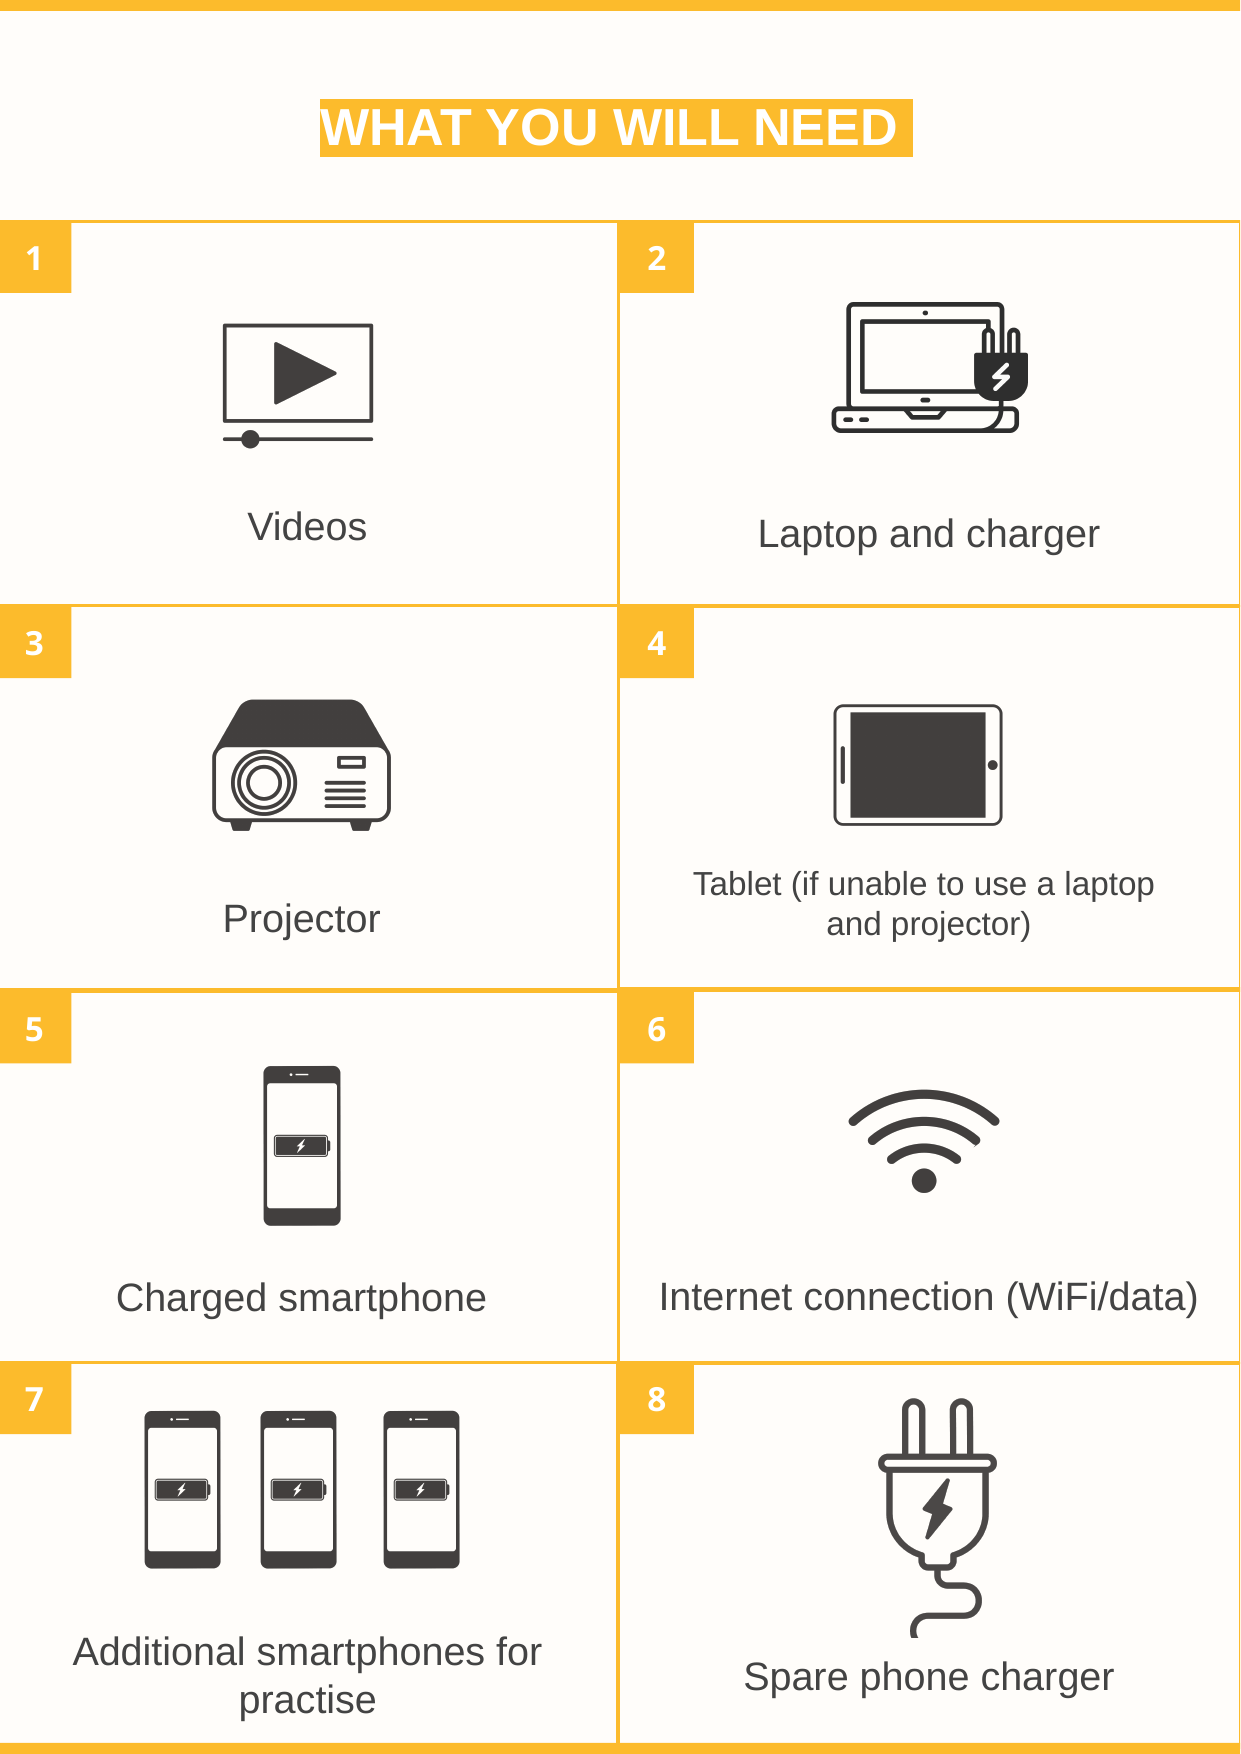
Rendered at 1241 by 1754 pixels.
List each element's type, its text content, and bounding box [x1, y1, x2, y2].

text_box Internet connection (WiFi/data) [618, 988, 1241, 1363]
text_box 2 [620, 221, 694, 293]
picture [779, 240, 1087, 547]
picture [754, 1385, 1121, 1638]
text_box Projector [0, 605, 619, 990]
picture [73, 1401, 531, 1621]
text_box [0, 0, 1241, 11]
picture [191, 1057, 413, 1279]
text_box Laptop and charger [618, 221, 1241, 606]
text_box Spare phone charger [618, 1363, 1241, 1742]
text_box 6 [620, 991, 694, 1064]
text_box 8 [620, 1362, 694, 1435]
text_box 1 [0, 221, 72, 293]
picture [803, 673, 1033, 903]
text_box Tablet (if unable to use a laptop and projector) [619, 606, 1241, 988]
text_box 3 [0, 606, 72, 679]
text_box Additional smartphones for practise [0, 1362, 619, 1742]
picture [847, 1059, 1001, 1213]
text_box Videos [0, 221, 618, 605]
picture [188, 298, 409, 519]
text_box [0, 1742, 1241, 1754]
text_box Charged smartphone [0, 991, 618, 1362]
text_box 7 [0, 1362, 72, 1435]
text_box 5 [0, 991, 72, 1064]
text_box WHAT YOU WILL NEED [161, 70, 1072, 170]
text_box 4 [620, 606, 694, 679]
picture [184, 672, 418, 906]
